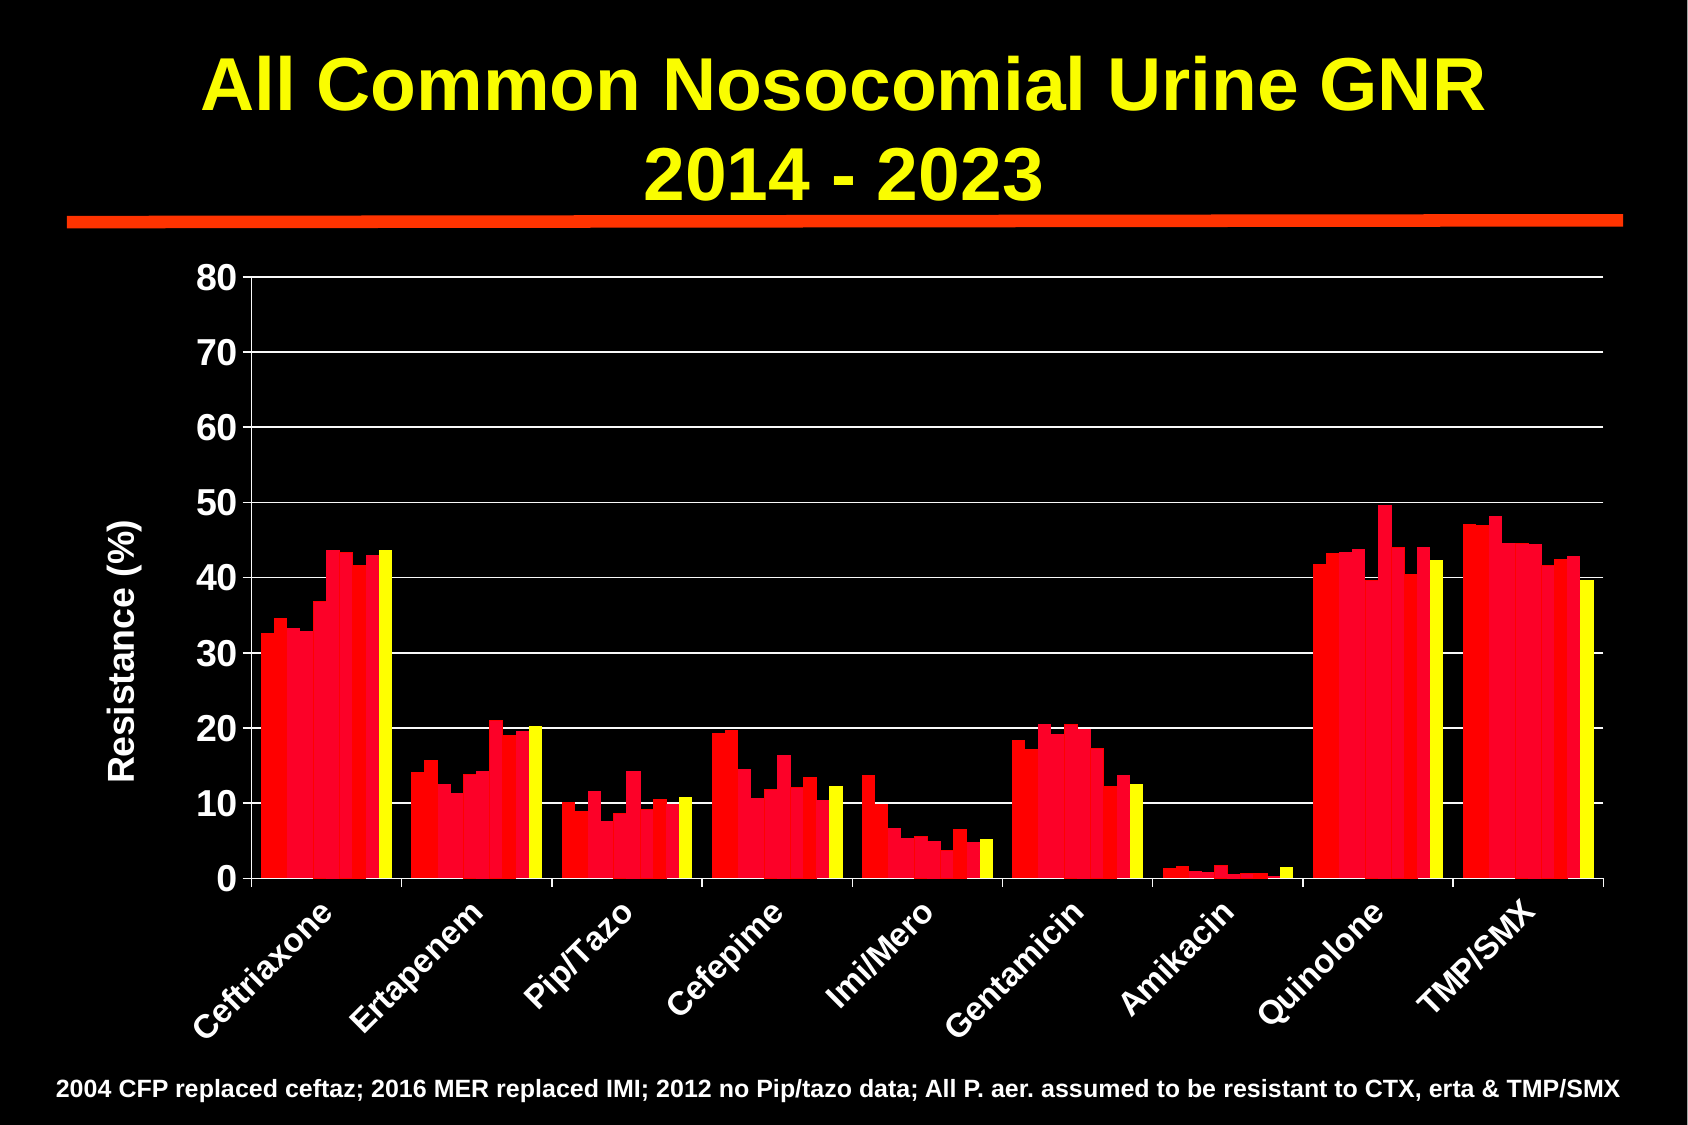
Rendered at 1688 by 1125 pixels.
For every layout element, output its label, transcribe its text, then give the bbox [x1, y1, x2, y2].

chart [61, 239, 1636, 1065]
title All Common Nosocomial Urine GNR 2014 - 2023 [55, 36, 1632, 213]
text_box 2004 CFP replaced ceftaz; 2016 MER replaced IMI; 2012 no Pip/tazo data; All P. aer. assumed to be resistant to CTX, erta & TMP/SMX [40, 1064, 1647, 1110]
